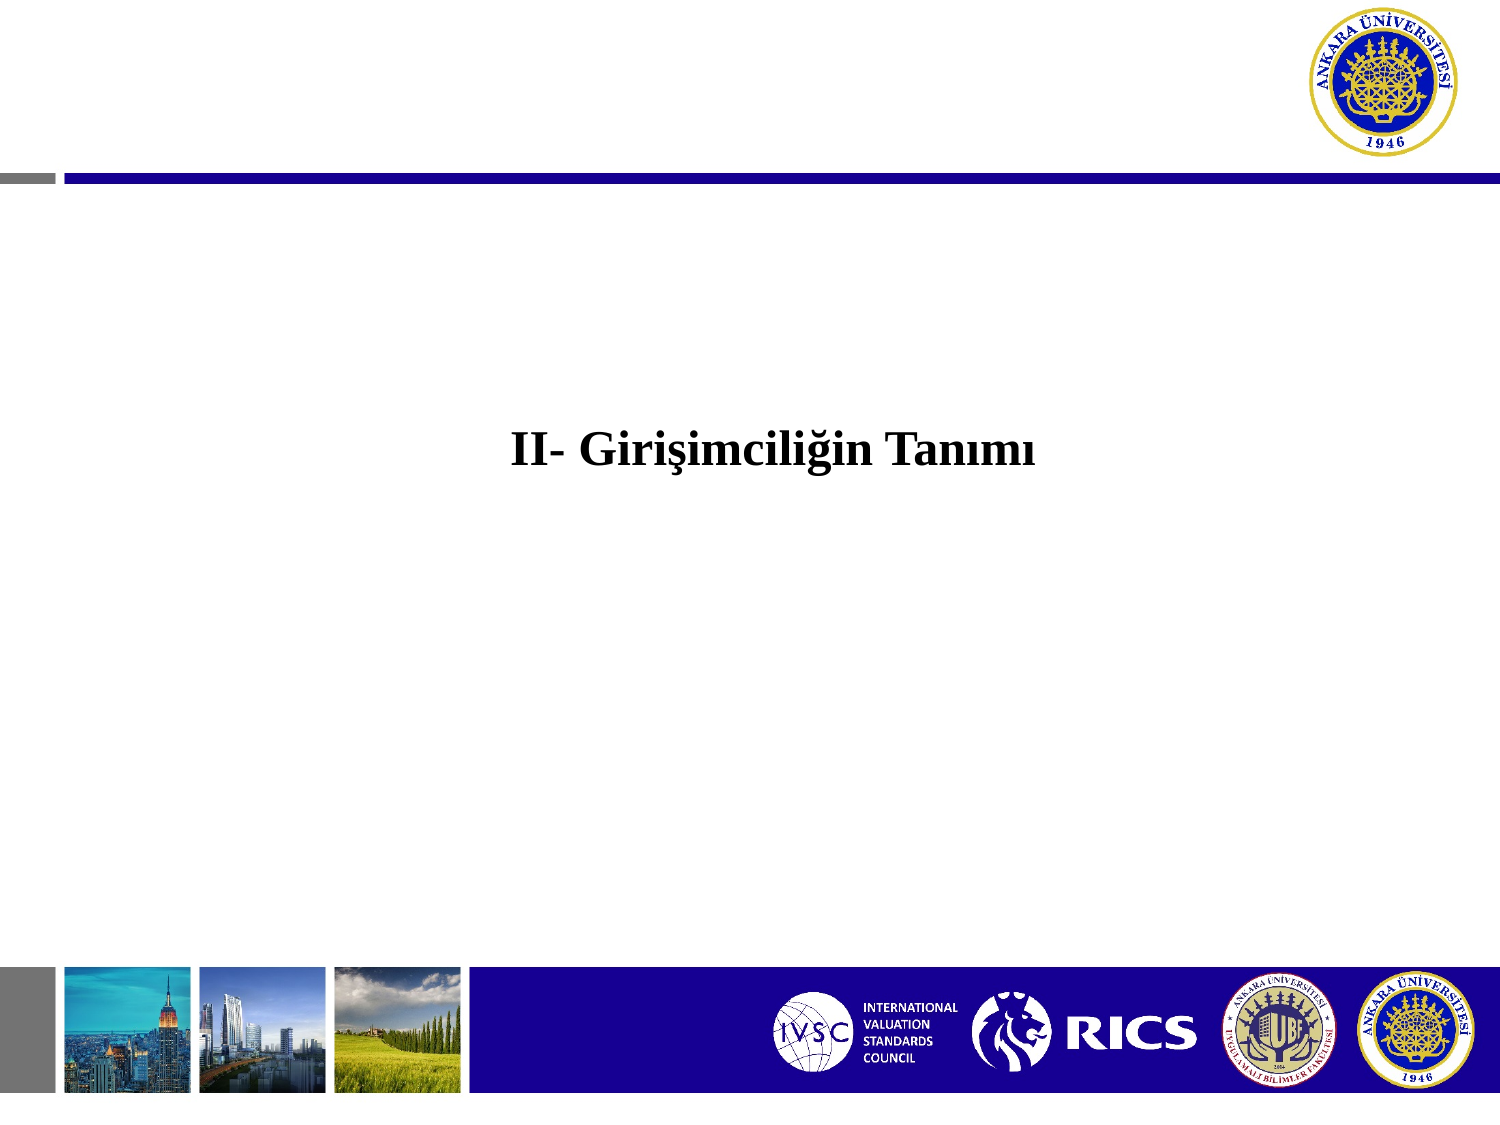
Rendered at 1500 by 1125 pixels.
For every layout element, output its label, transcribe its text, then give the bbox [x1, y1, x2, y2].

picture [0, 0, 1500, 1125]
list II- Girişimciliğin Tanımı [309, 415, 1238, 656]
